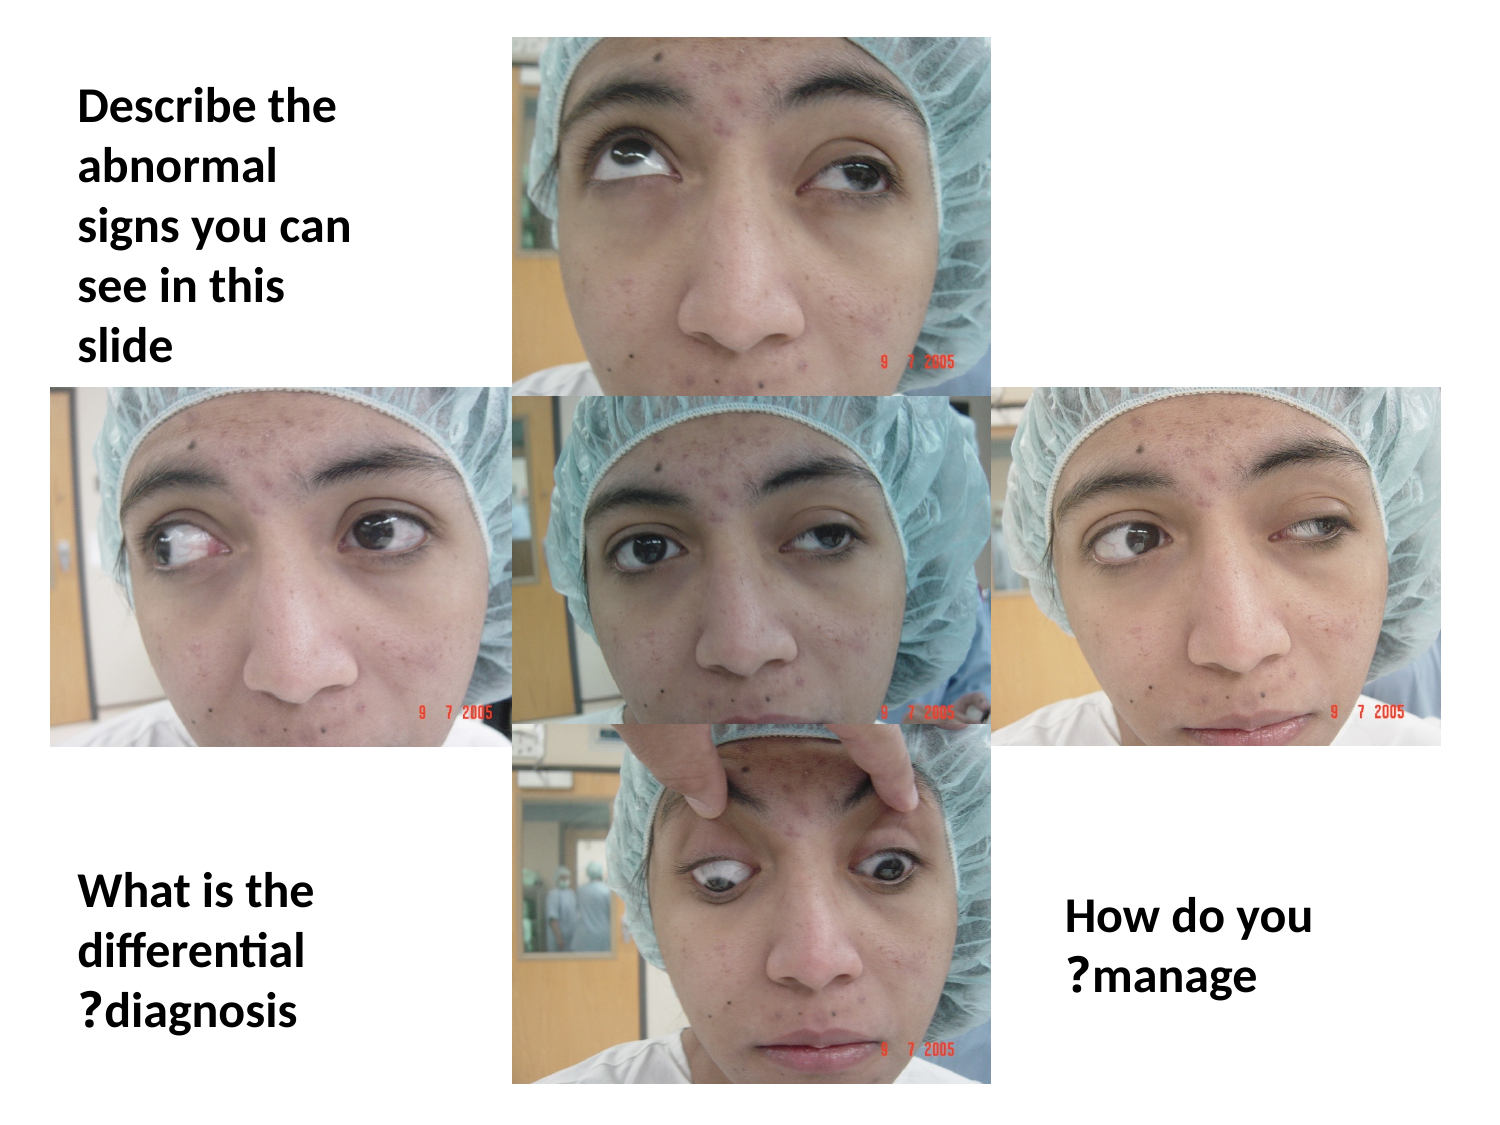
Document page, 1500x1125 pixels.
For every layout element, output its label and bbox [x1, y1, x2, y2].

text_box [49, 37, 1441, 1084]
